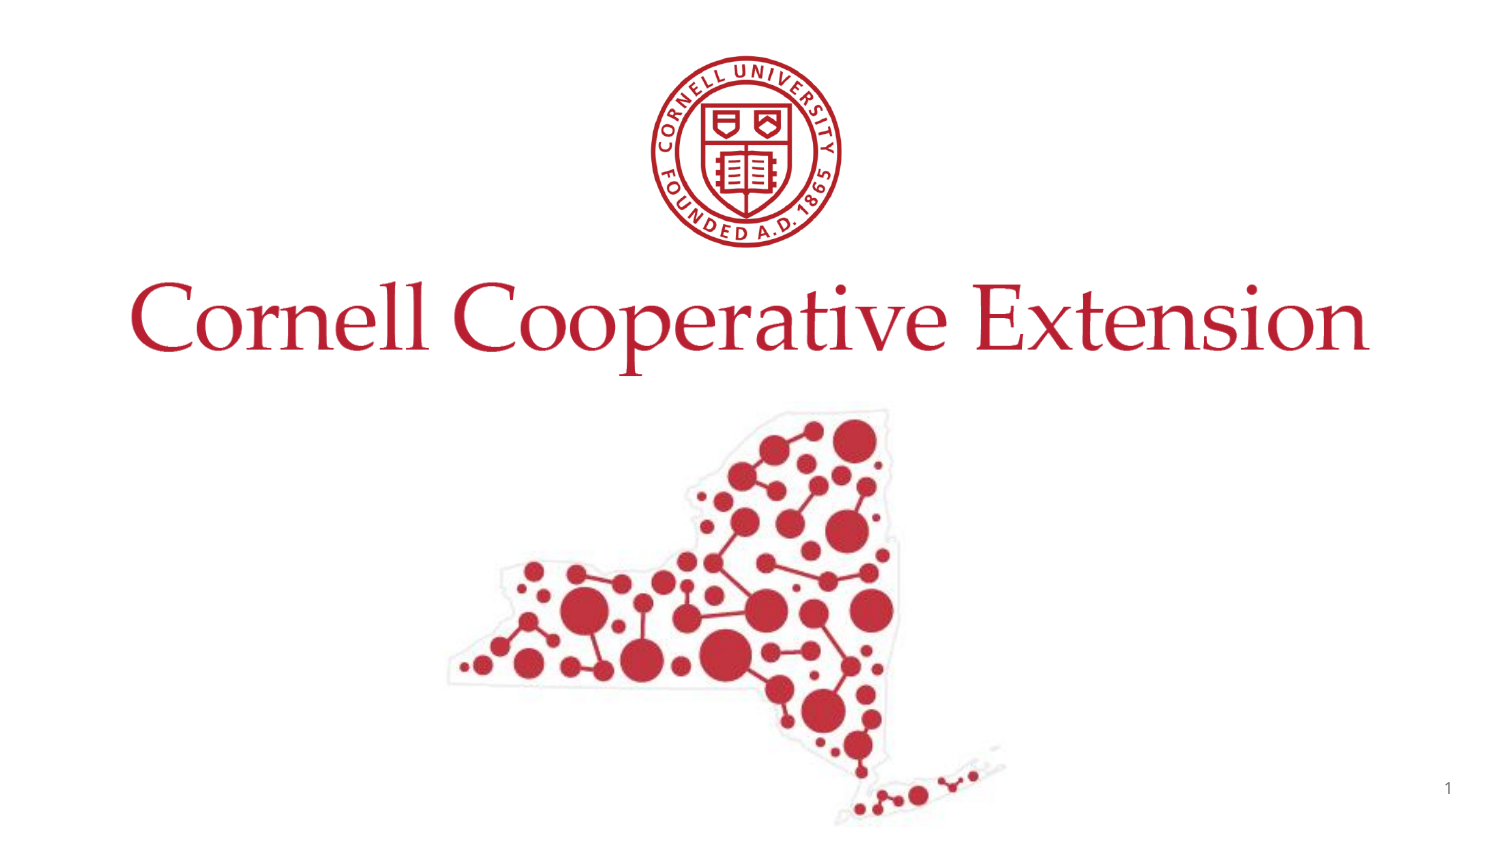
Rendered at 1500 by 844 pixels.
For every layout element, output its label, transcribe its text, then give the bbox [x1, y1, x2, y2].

picture [103, 47, 1409, 827]
slide_number 1 [1408, 770, 1469, 816]
